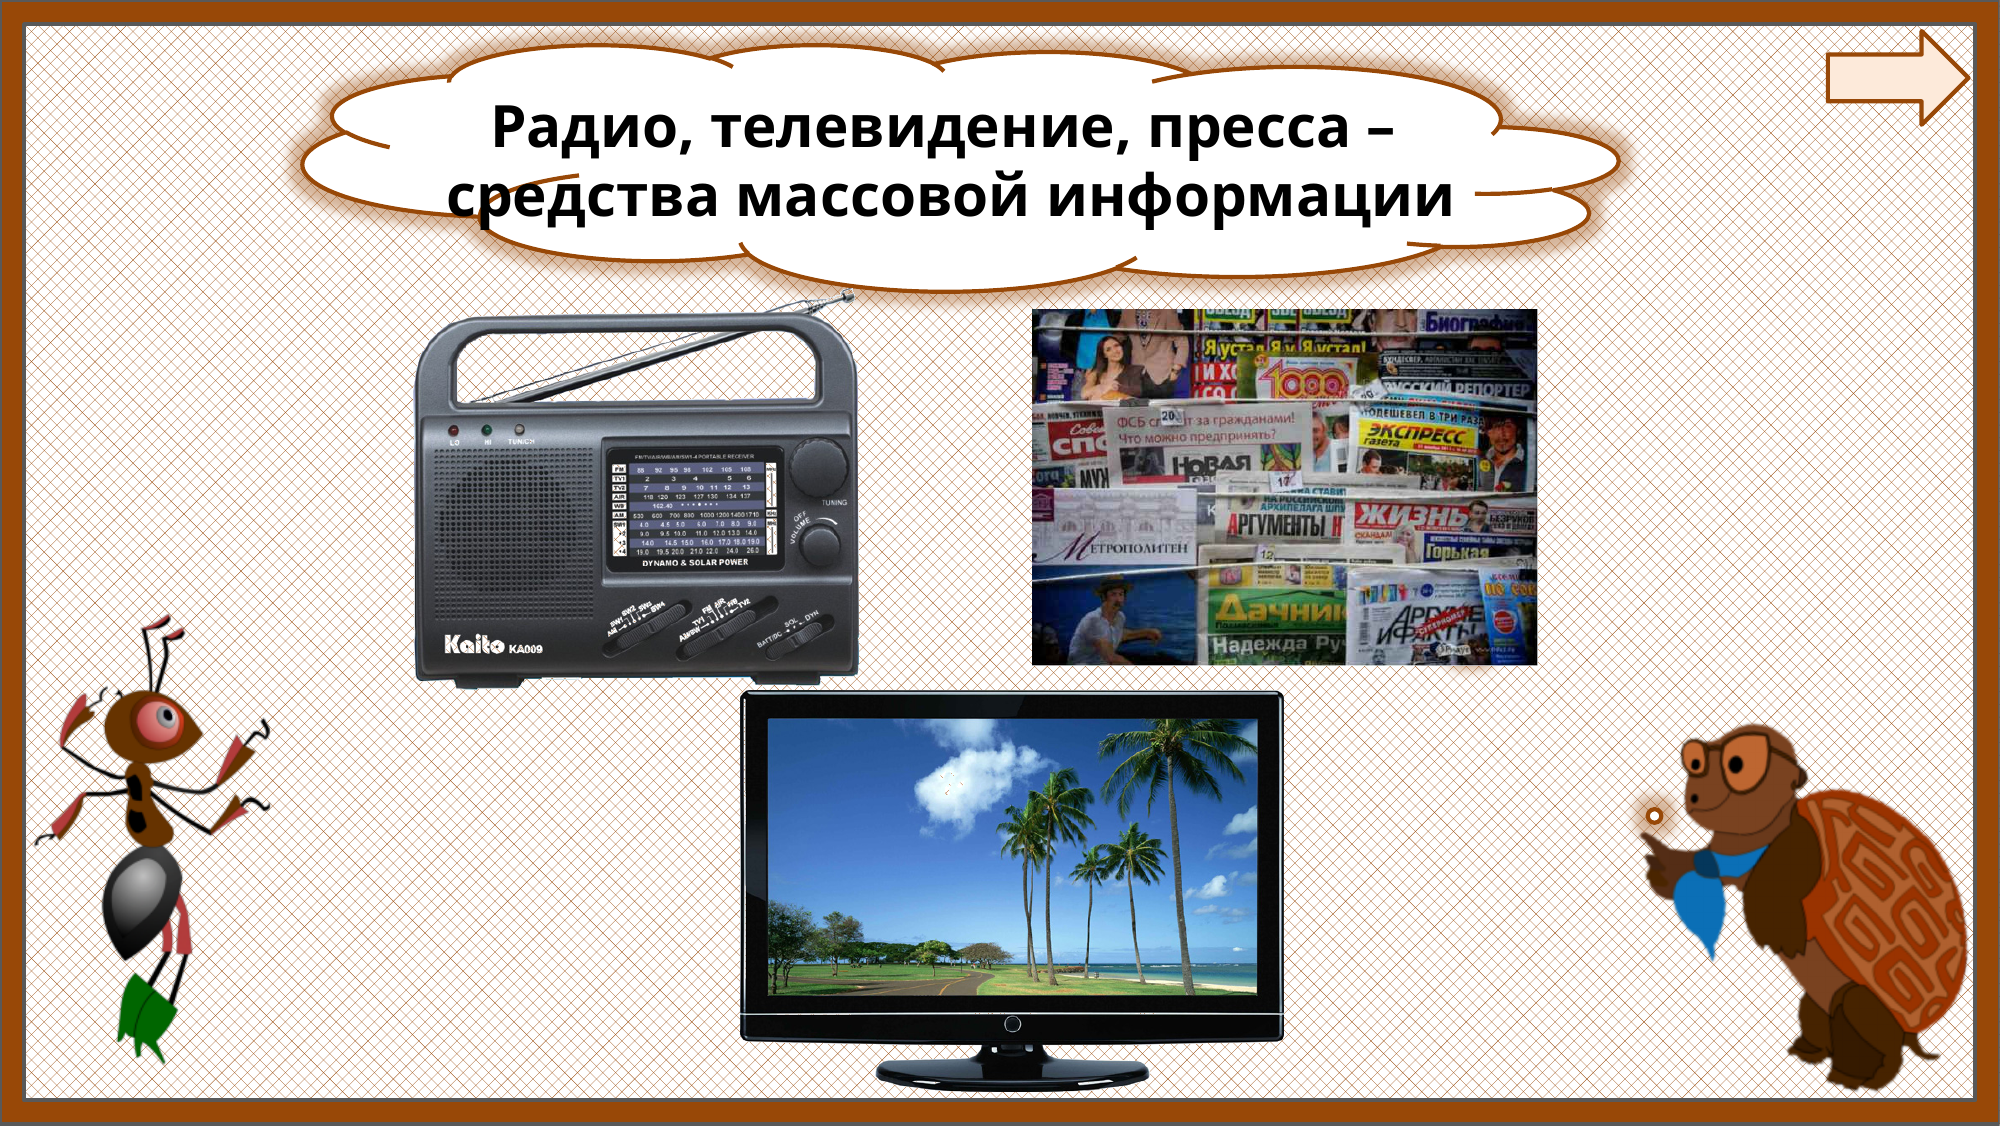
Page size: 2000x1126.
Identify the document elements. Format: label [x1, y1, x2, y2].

text_box [1825, 29, 1971, 127]
picture [408, 284, 1284, 1093]
picture [0, 577, 339, 1082]
picture [1032, 309, 1538, 666]
text_box [302, 44, 1619, 292]
picture [1601, 610, 2000, 1126]
